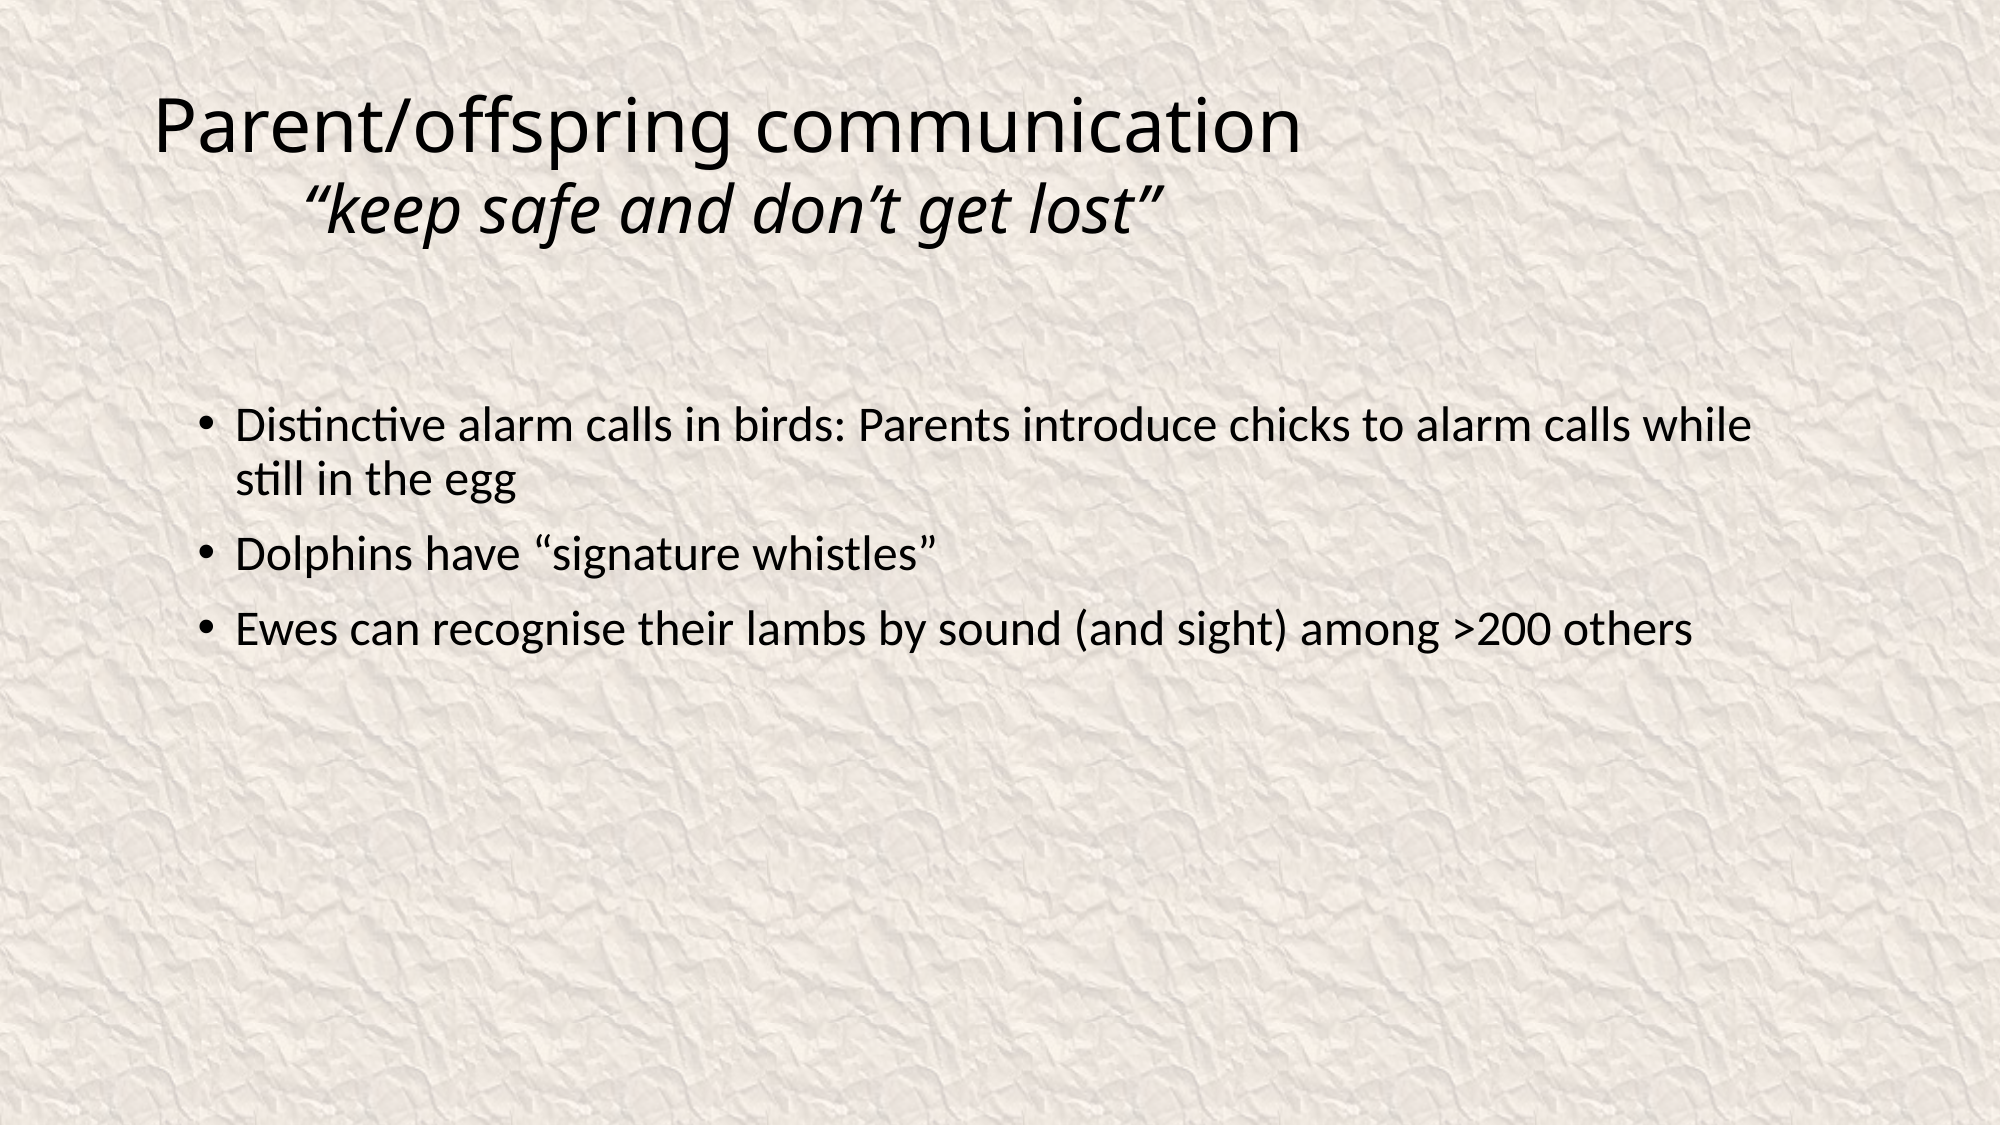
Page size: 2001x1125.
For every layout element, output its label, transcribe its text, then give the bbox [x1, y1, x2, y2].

title Parent/offspring communication “keep safe and don’t get lost” [137, 59, 1863, 278]
list Distinctive alarm calls in birds: Parents introduce chicks to alarm calls while still in the egg Dolphins have “signature whistles” Ewes can recognise their lambs by sound (and sight) among >200 others [182, 391, 1818, 778]
